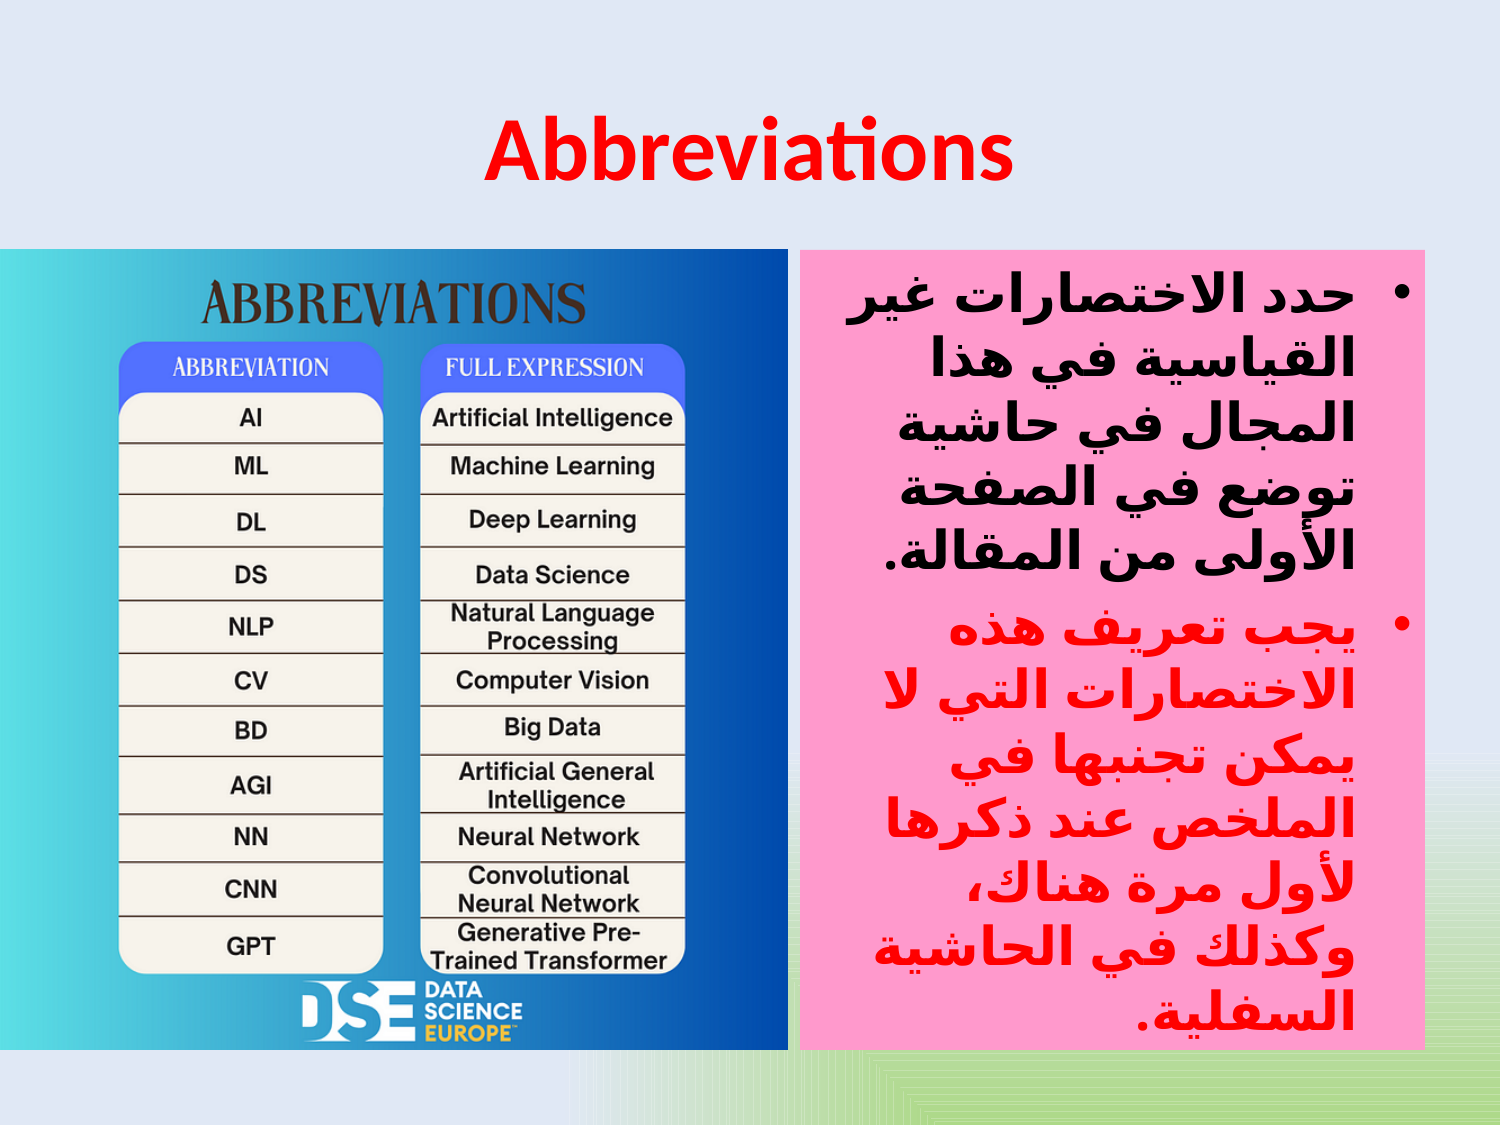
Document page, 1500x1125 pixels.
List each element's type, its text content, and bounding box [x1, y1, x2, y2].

title Abbreviations [375, 75, 1125, 213]
list حدد الاختصارات غير القياسية في هذا المجال في حاشية توضع في الصفحة الأولى من المقالة. يجب تعريف هذه الاختصارات التي لا يمكن تجنبها في الملخص عند ذكرها لأول مرة هناك، وكذلك في الحاشية السفلية. [800, 249, 1425, 1050]
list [0, 249, 788, 1051]
